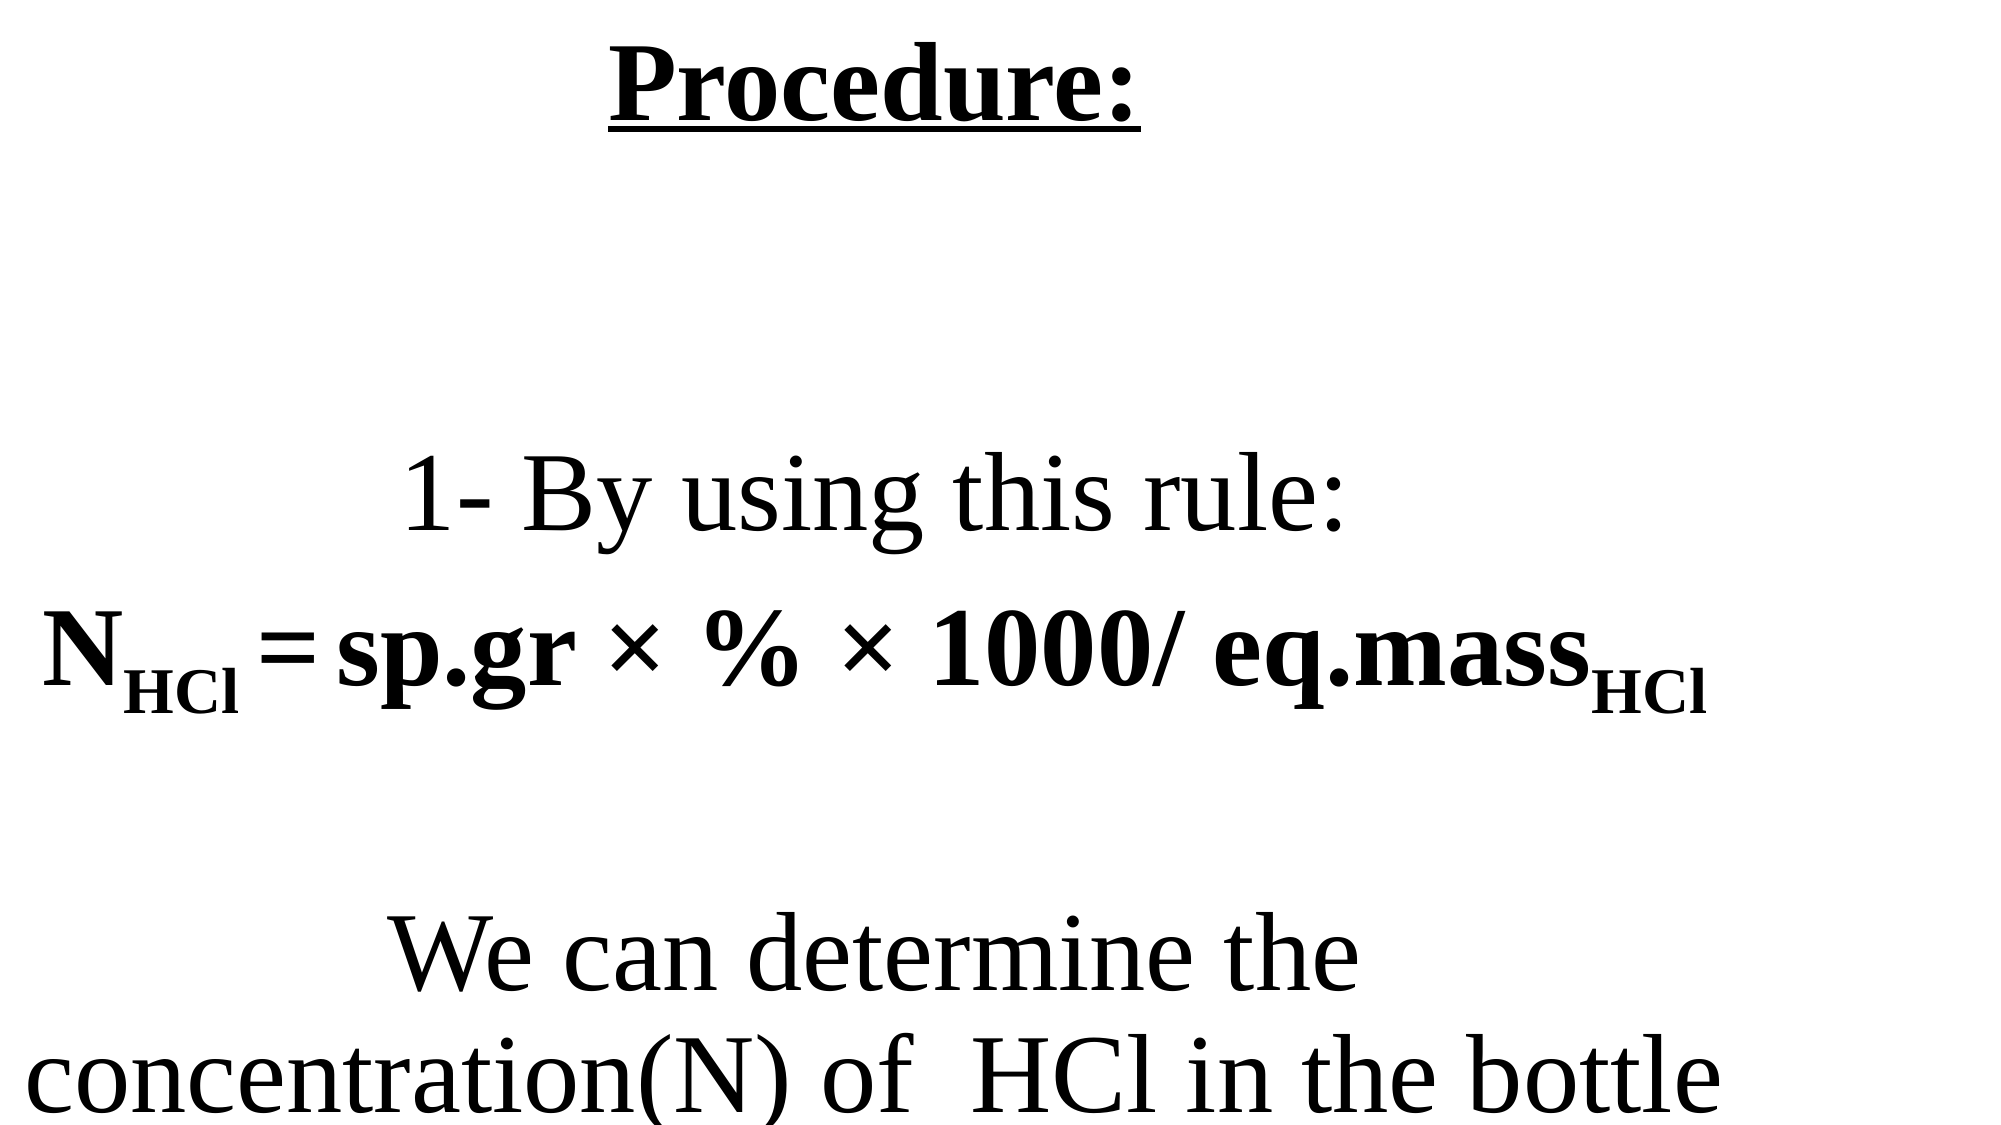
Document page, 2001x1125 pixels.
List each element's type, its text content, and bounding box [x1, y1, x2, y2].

subtitle 1- By using this rule: NHCl = sp.gr × % × 1000/ eq.massHCl We can determine the concentration(N) of HCl in the bottle [0, 425, 1750, 1125]
title Procedure: [0, 0, 1750, 302]
